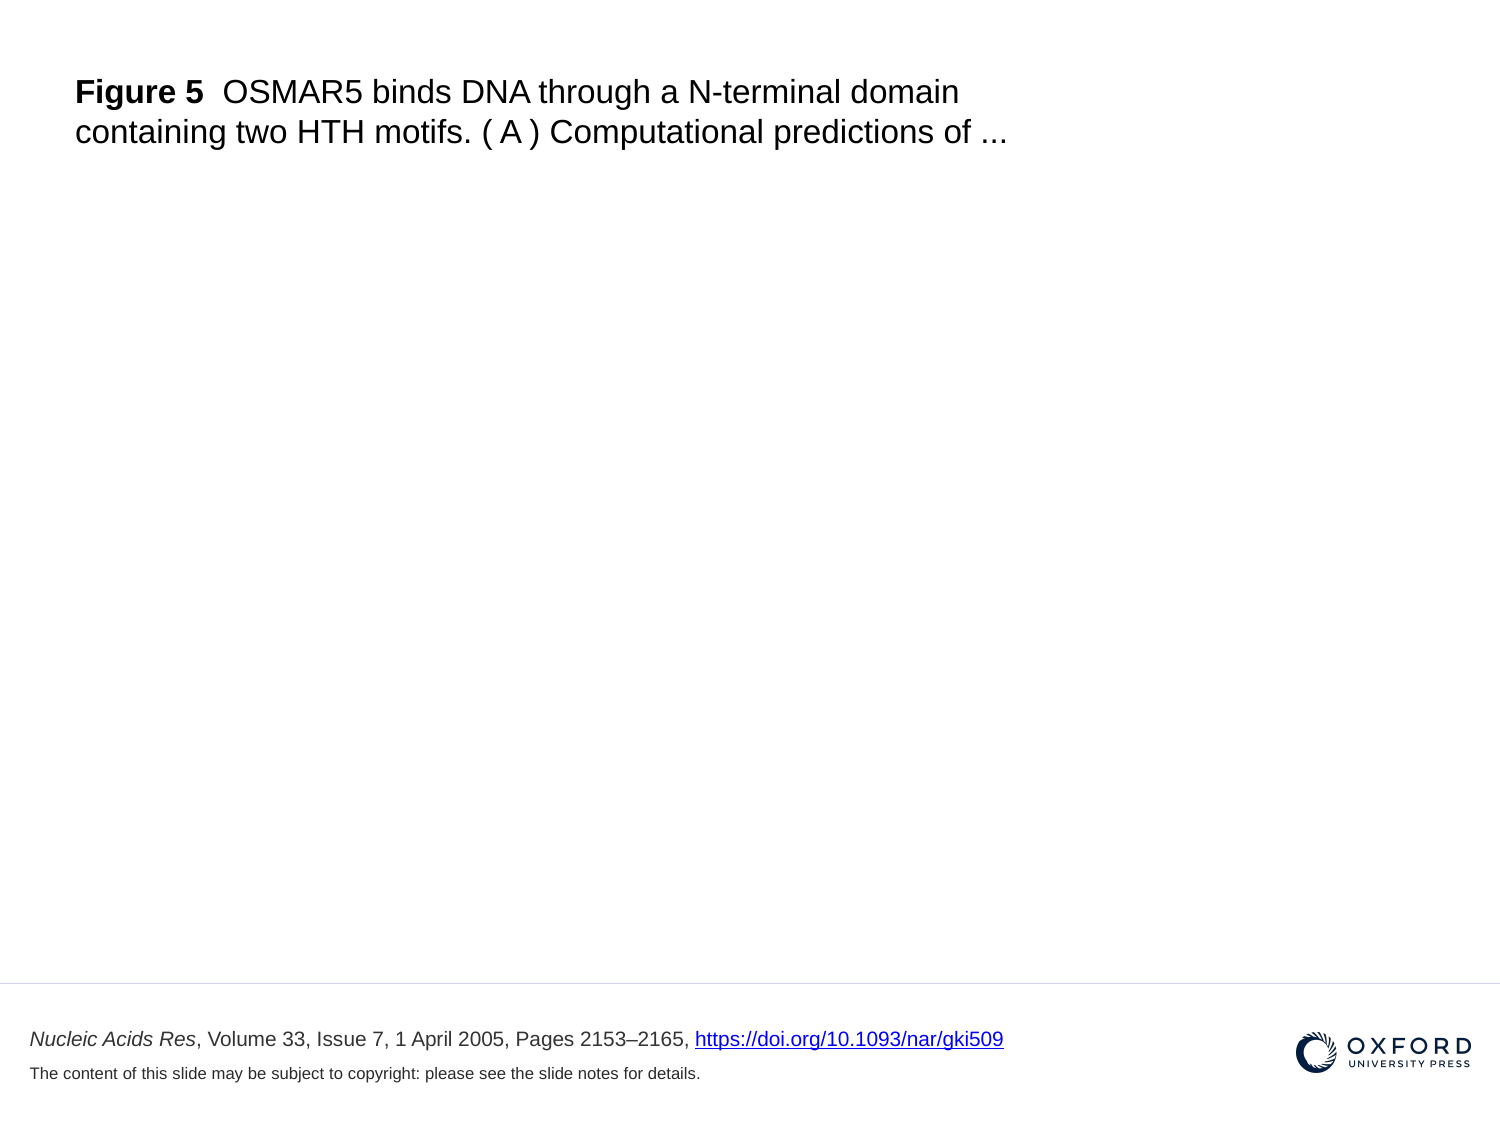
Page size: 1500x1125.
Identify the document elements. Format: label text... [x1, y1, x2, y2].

title Figure 5 OSMAR5 binds DNA through a N-terminal domain containing two HTH motifs. ( A ) Computational predictions of ... [75, 69, 1078, 171]
footer Nucleic Acids Res, Volume 33, Issue 7, 1 April 2005, Pages 2153–2165, https://doi.org/10.1093/nar/gki509 The content of this slide may be subject to copyright: please see the slide notes for details. [0, 983, 1260, 1125]
picture [1296, 1032, 1471, 1073]
